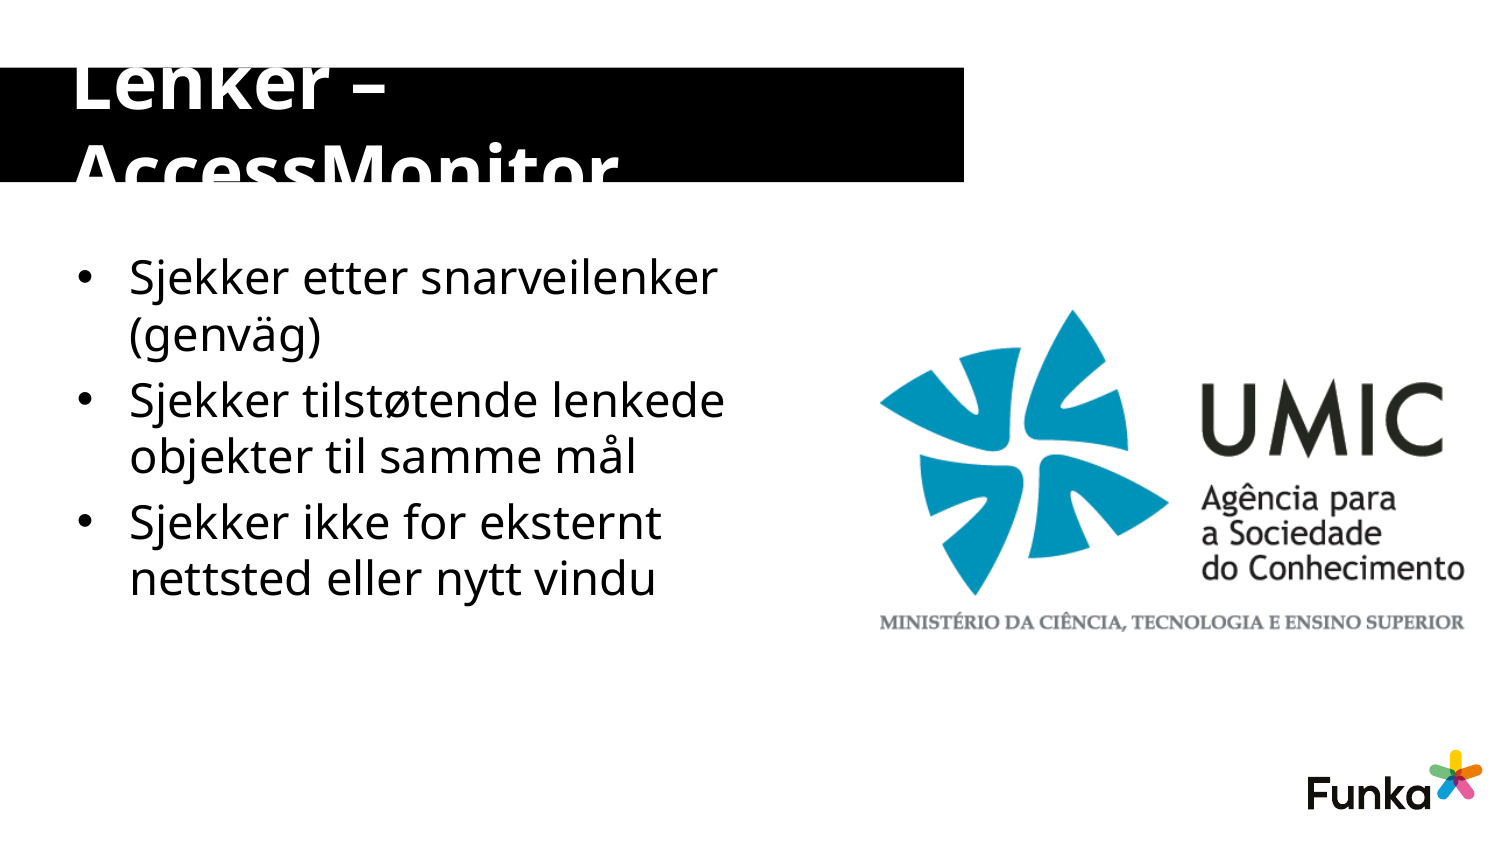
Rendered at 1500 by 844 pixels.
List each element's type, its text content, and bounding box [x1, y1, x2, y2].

picture [879, 247, 1500, 682]
list Sjekker etter snarveilenker (genväg) Sjekker tilstøtende lenkede objekter til samme mål Sjekker ikke for eksternt nettsted eller nytt vindu [76, 248, 786, 609]
title Lenker – AccessMonitor [0, 67, 964, 183]
